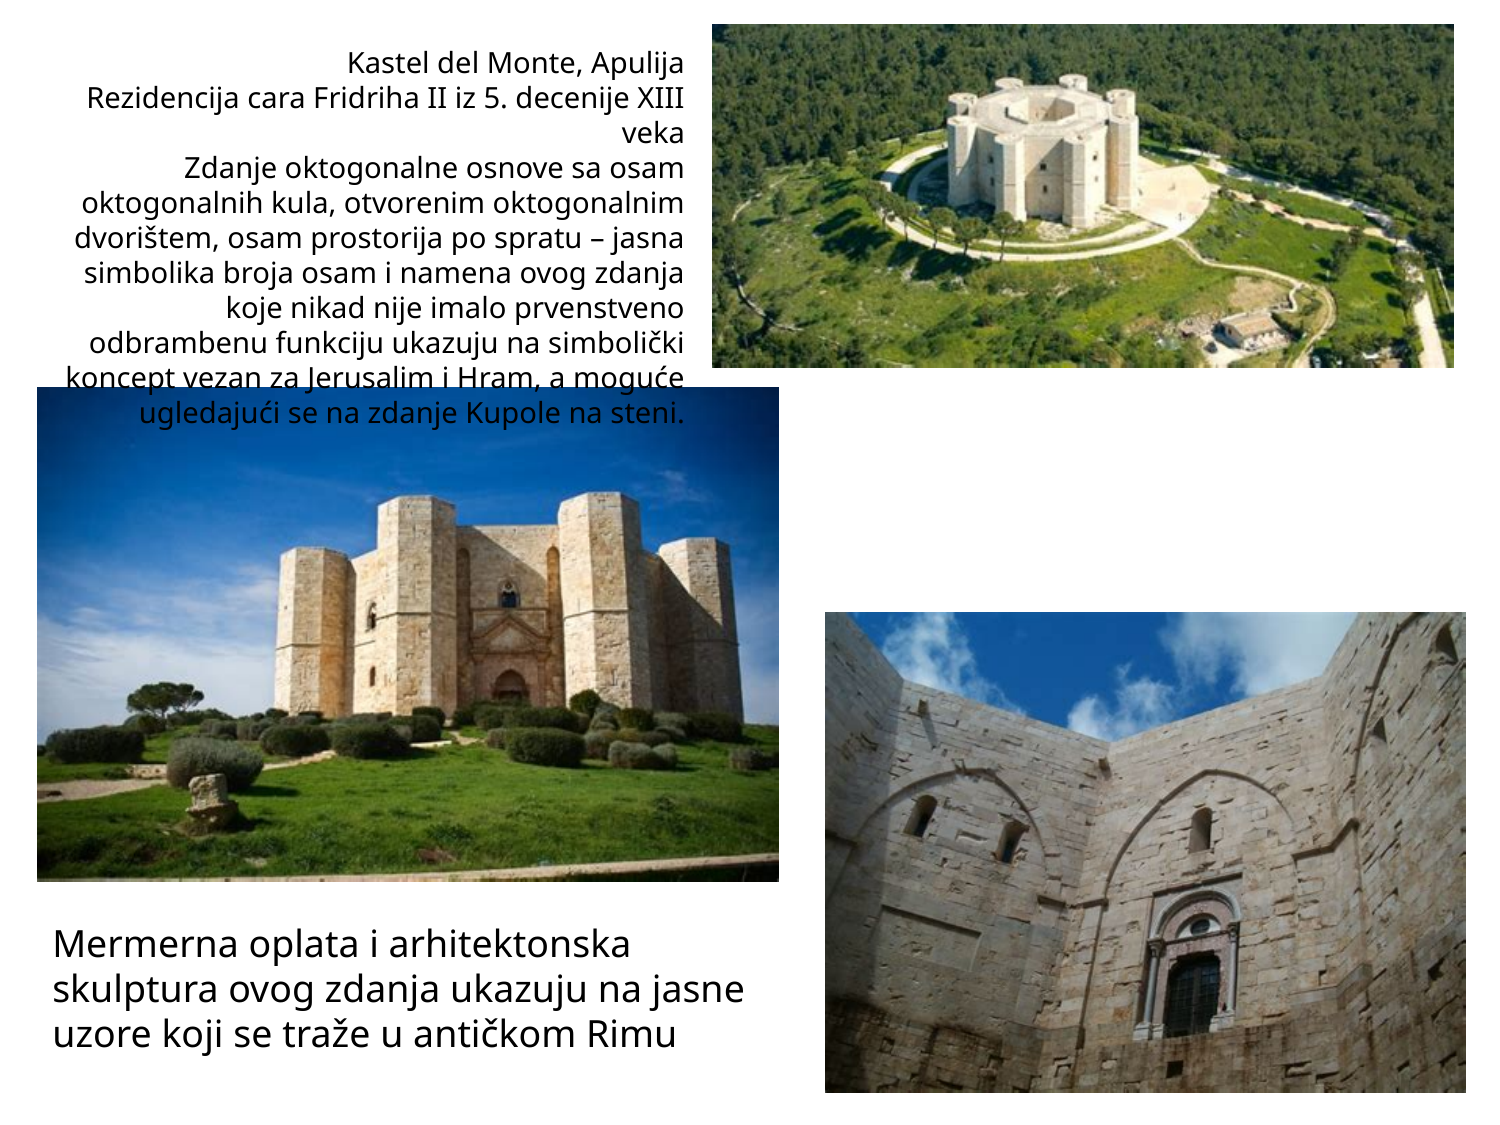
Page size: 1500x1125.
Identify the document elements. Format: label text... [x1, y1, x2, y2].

picture [712, 24, 1454, 368]
text_box Mermerna oplata i arhitektonska skulptura ovog zdanja ukazuju na jasne uzore koji se traže u antičkom Rimu [37, 912, 800, 1063]
picture [37, 387, 779, 882]
text_box Kastel del Monte, Apulija Rezidencija cara Fridriha II iz 5. decenije XIII veka Zdanje oktogonalne osnove sa osam oktogonalnih kula, otvorenim oktogonalnim dvorištem, osam prostorija po spratu – jasna simbolika broja osam i namena ovog zdanja koje nikad nije imalo prvenstveno odbrambenu funkciju ukazuju na simbolički koncept vezan za Jerusalim i Hram, a moguće ugledajući se na zdanje Kupole na steni. [37, 37, 700, 387]
picture [824, 612, 1466, 1093]
